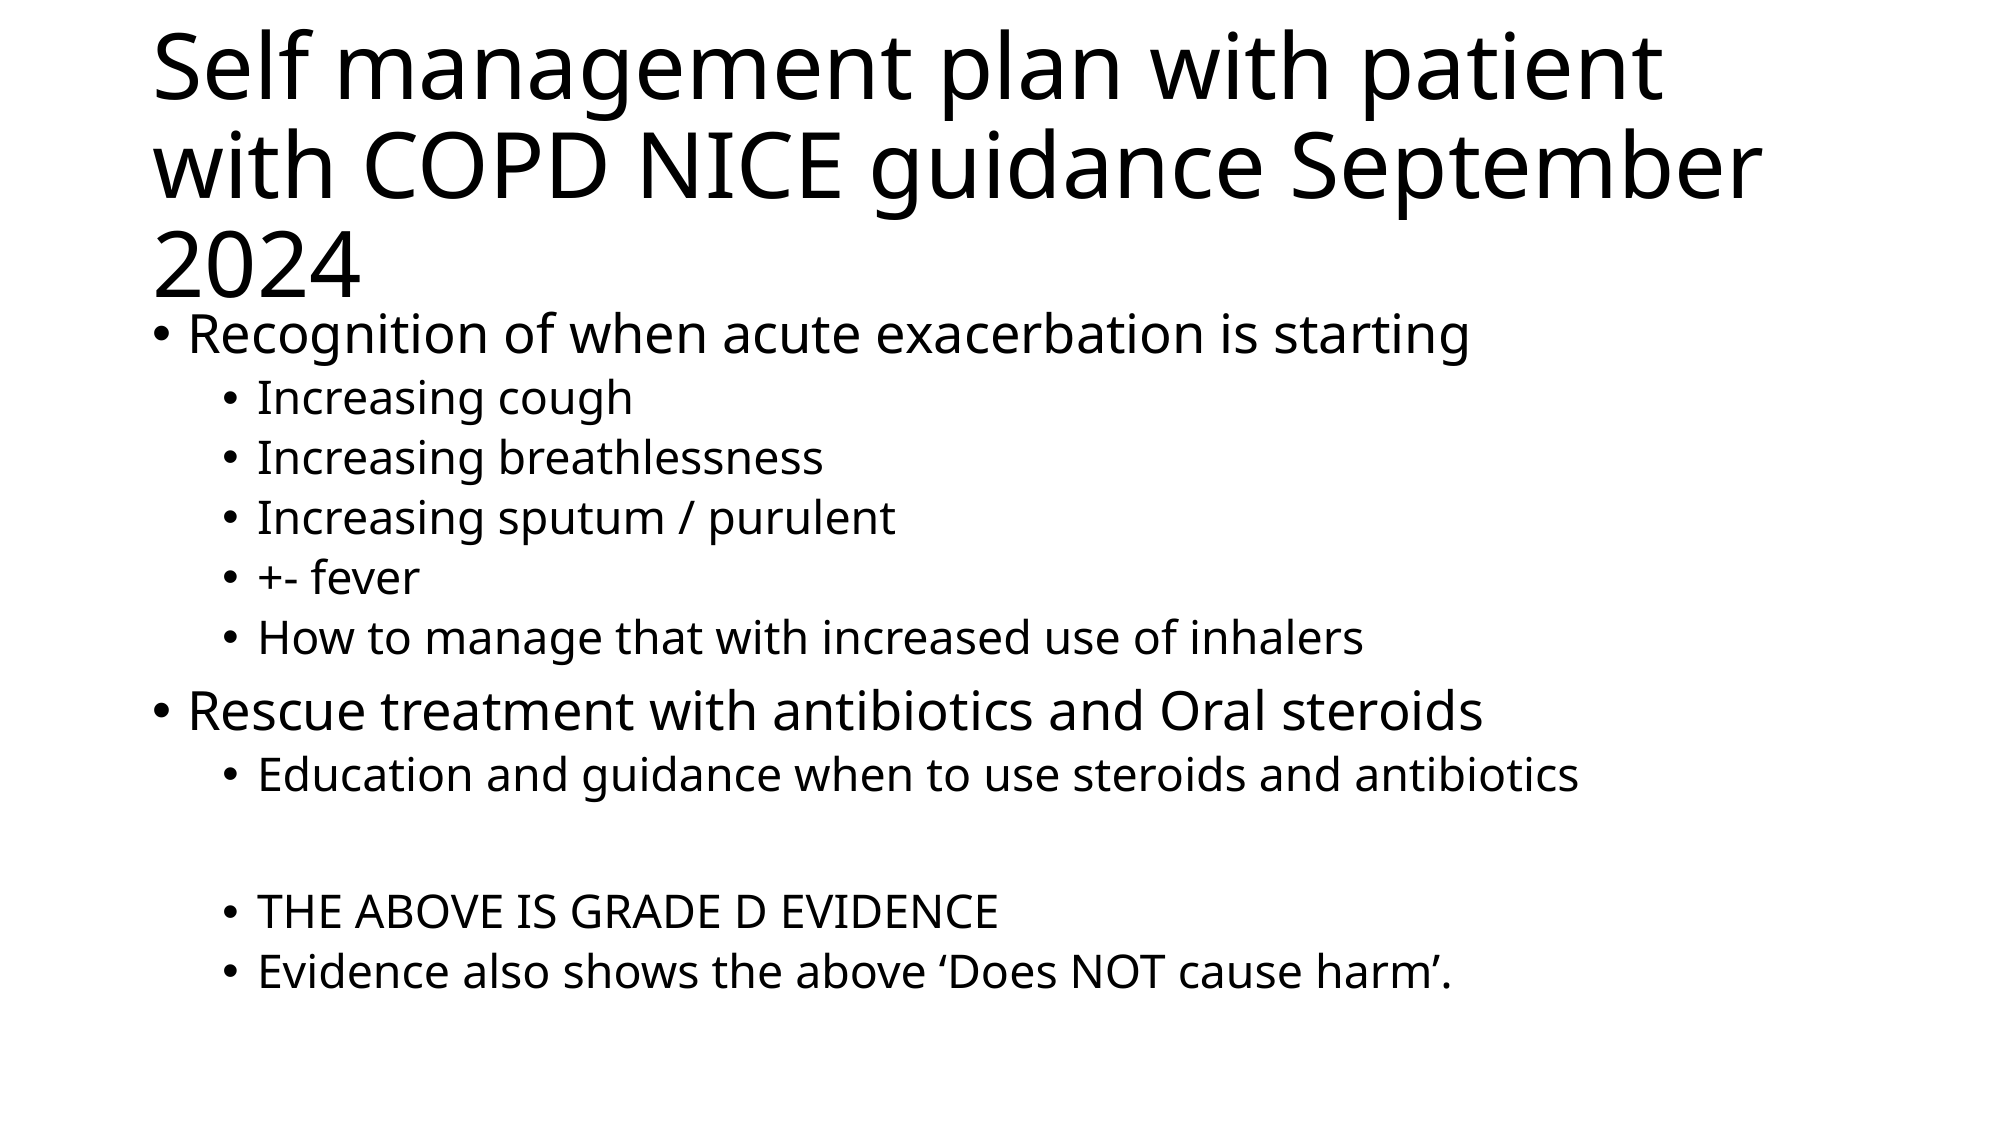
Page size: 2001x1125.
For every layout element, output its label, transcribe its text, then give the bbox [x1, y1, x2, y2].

list Recognition of when acute exacerbation is starting Increasing cough Increasing breathlessness Increasing sputum / purulent +- fever How to manage that with increased use of inhalers Rescue treatment with antibiotics and Oral steroids Education and guidance when to use steroids and antibiotics THE ABOVE IS GRADE D EVIDENCE Evidence also shows the above ‘Does NOT cause harm’. [137, 299, 1863, 1014]
title Self management plan with patient with COPD NICE guidance September 2024 [137, 59, 1863, 278]
